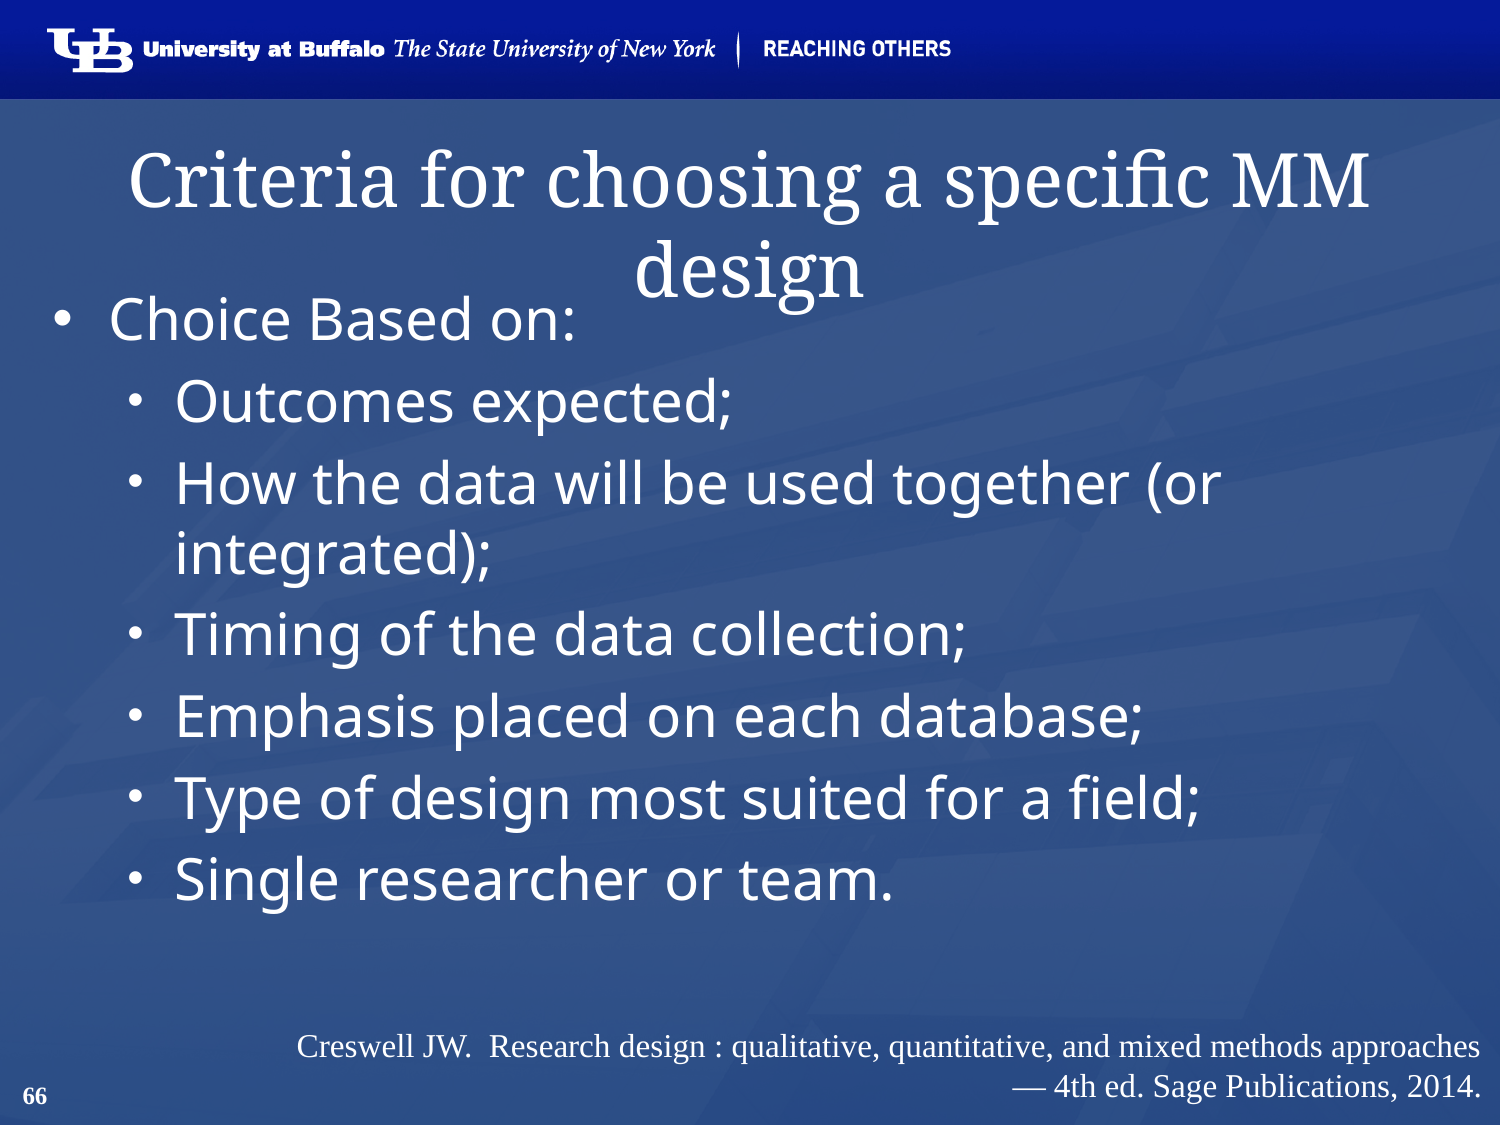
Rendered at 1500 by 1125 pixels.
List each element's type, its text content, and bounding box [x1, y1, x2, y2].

list Choice Based on: Outcomes expected; How the data will be used together (or integrated); Timing of the data collection; Emphasis placed on each database; Type of design most suited for a field; Single researcher or team. [37, 275, 1463, 1088]
text_box Creswell JW. Research design : qualitative, quantitative, and mixed methods approaches— 4th ed. Sage Publications, 2014. [260, 1016, 1498, 1112]
slide_number 66 [0, 1065, 63, 1125]
picture [0, 0, 1500, 99]
title Criteria for choosing a specific MM design [37, 125, 1463, 250]
